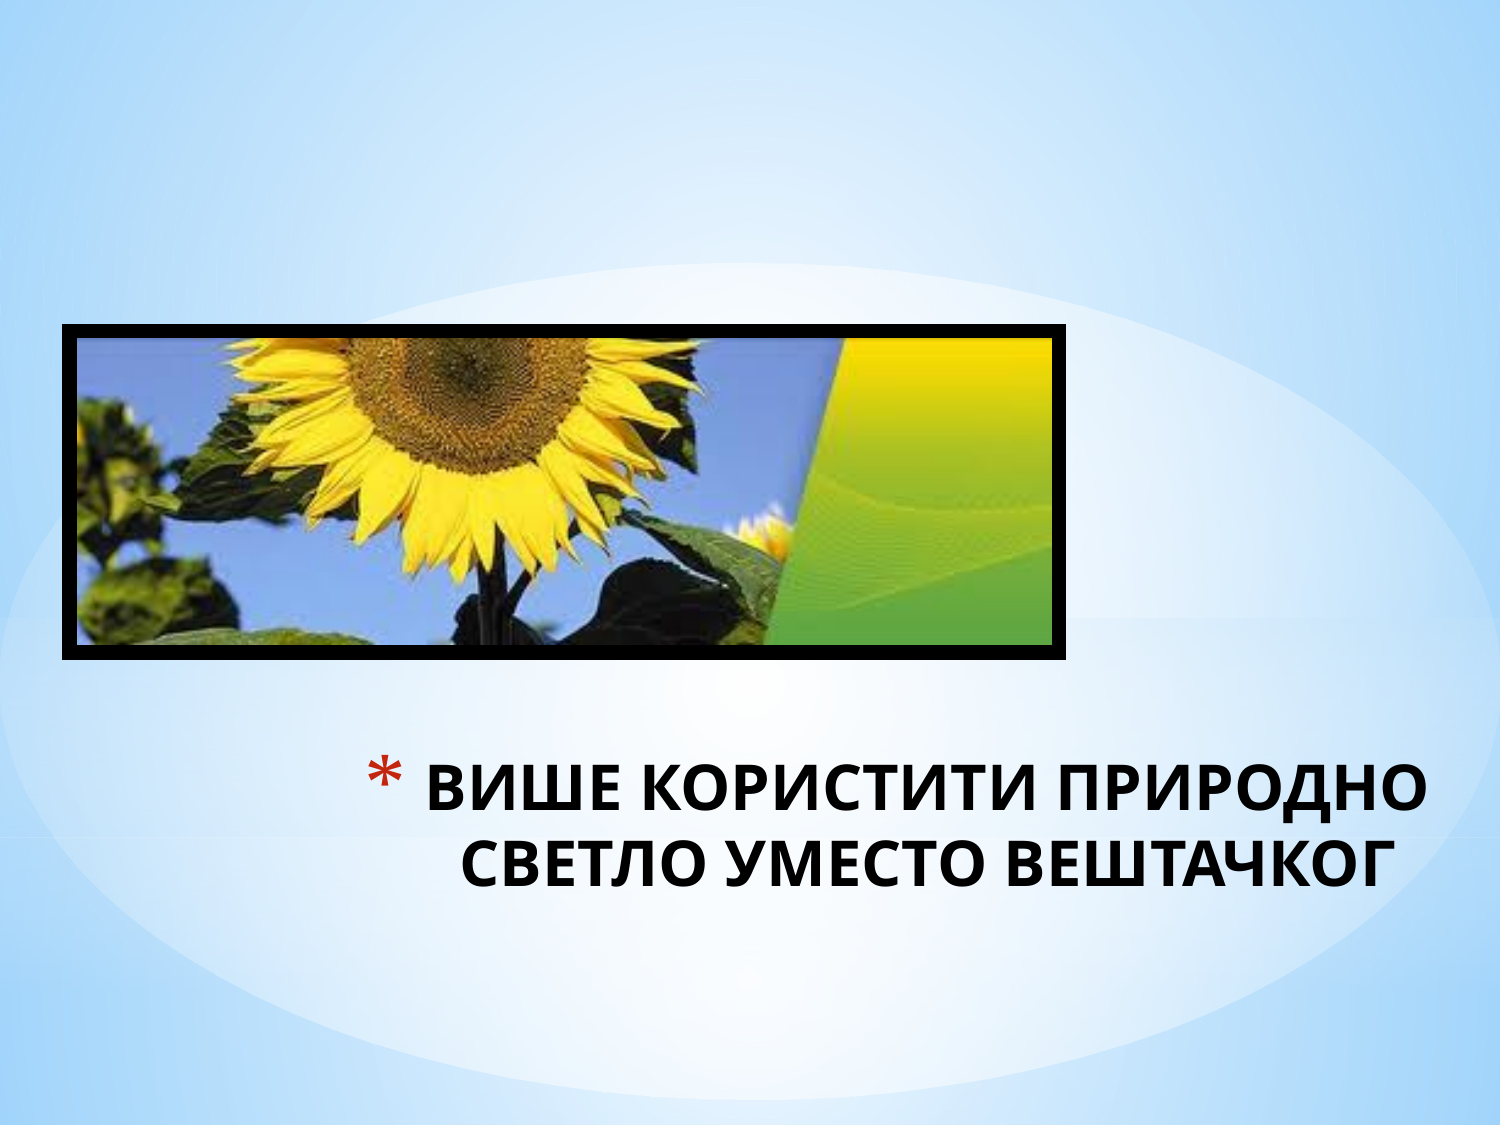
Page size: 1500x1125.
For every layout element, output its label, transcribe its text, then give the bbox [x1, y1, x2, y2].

picture [76, 337, 1052, 646]
title ВИШЕ КОРИСТИТИ ПРИРОДНО СВЕТЛО УМЕСТО ВЕШТАЧКОГ [348, 739, 1469, 928]
